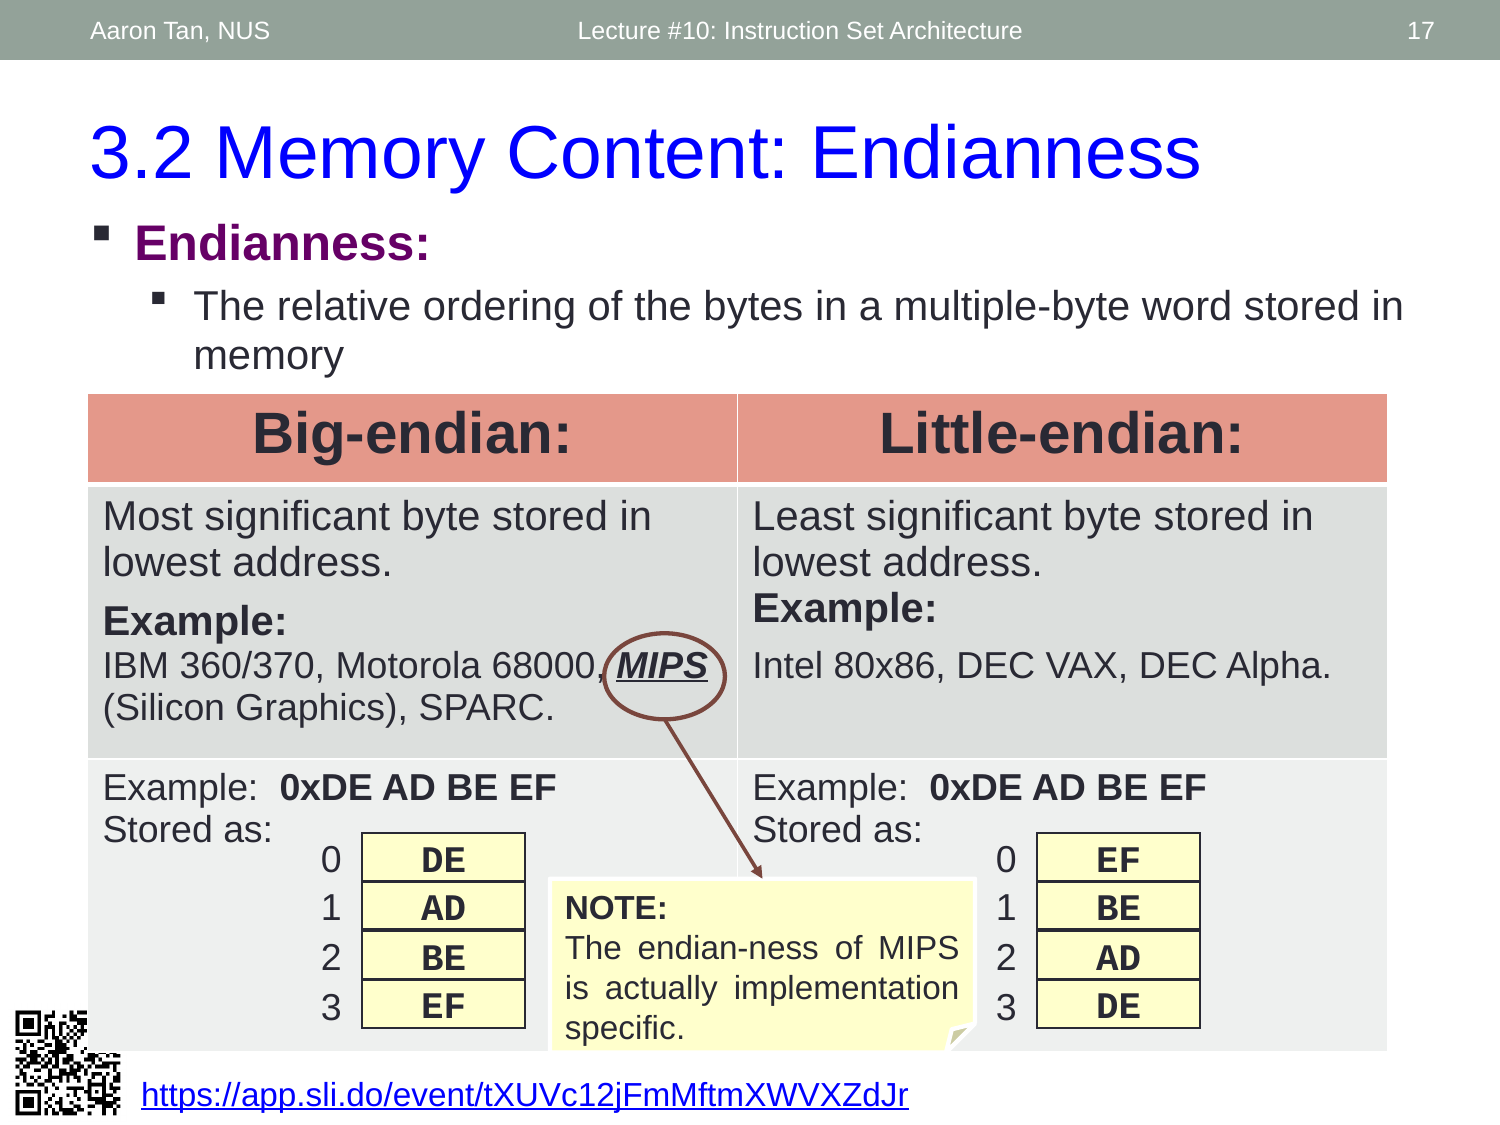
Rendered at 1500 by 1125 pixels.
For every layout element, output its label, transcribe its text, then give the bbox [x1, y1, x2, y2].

text_box 3.2 Memory Content: Endianness [74, 96, 1425, 202]
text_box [299, 832, 526, 1031]
table_cell Example: 0xDE AD BE EF Stored as: [88, 760, 661, 1051]
table_header Big-endian: [88, 394, 737, 482]
picture [8, 1003, 127, 1122]
text_box NOTE: The endian-ness of MIPS is actually implementation specific. [547, 876, 971, 1055]
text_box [974, 832, 1201, 1031]
table_cell Most significant byte stored in lowest address. Example: IBM 360/370, Motorola 68000, MIPS (Silicon Graphics), SPARC. [88, 487, 737, 758]
footer Lecture #10: Instruction Set Architecture [562, 3, 1238, 57]
slide_number Aaron Tan, NUS [75, 3, 550, 57]
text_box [664, 719, 763, 879]
text_box Endianness: The relative ordering of the bytes in a multiple-byte word stored in memory [74, 202, 1425, 390]
table_cell Least significant byte stored in lowest address. Example: Intel 80x86, DEC VAX, DEC Alpha. [738, 487, 1387, 758]
table_cell Example: 0xDE AD BE EF Stored as: [773, 760, 1387, 1051]
table_header Little-endian: [738, 394, 1387, 482]
slide_number 17 [1308, 3, 1450, 57]
text_box [601, 631, 728, 722]
